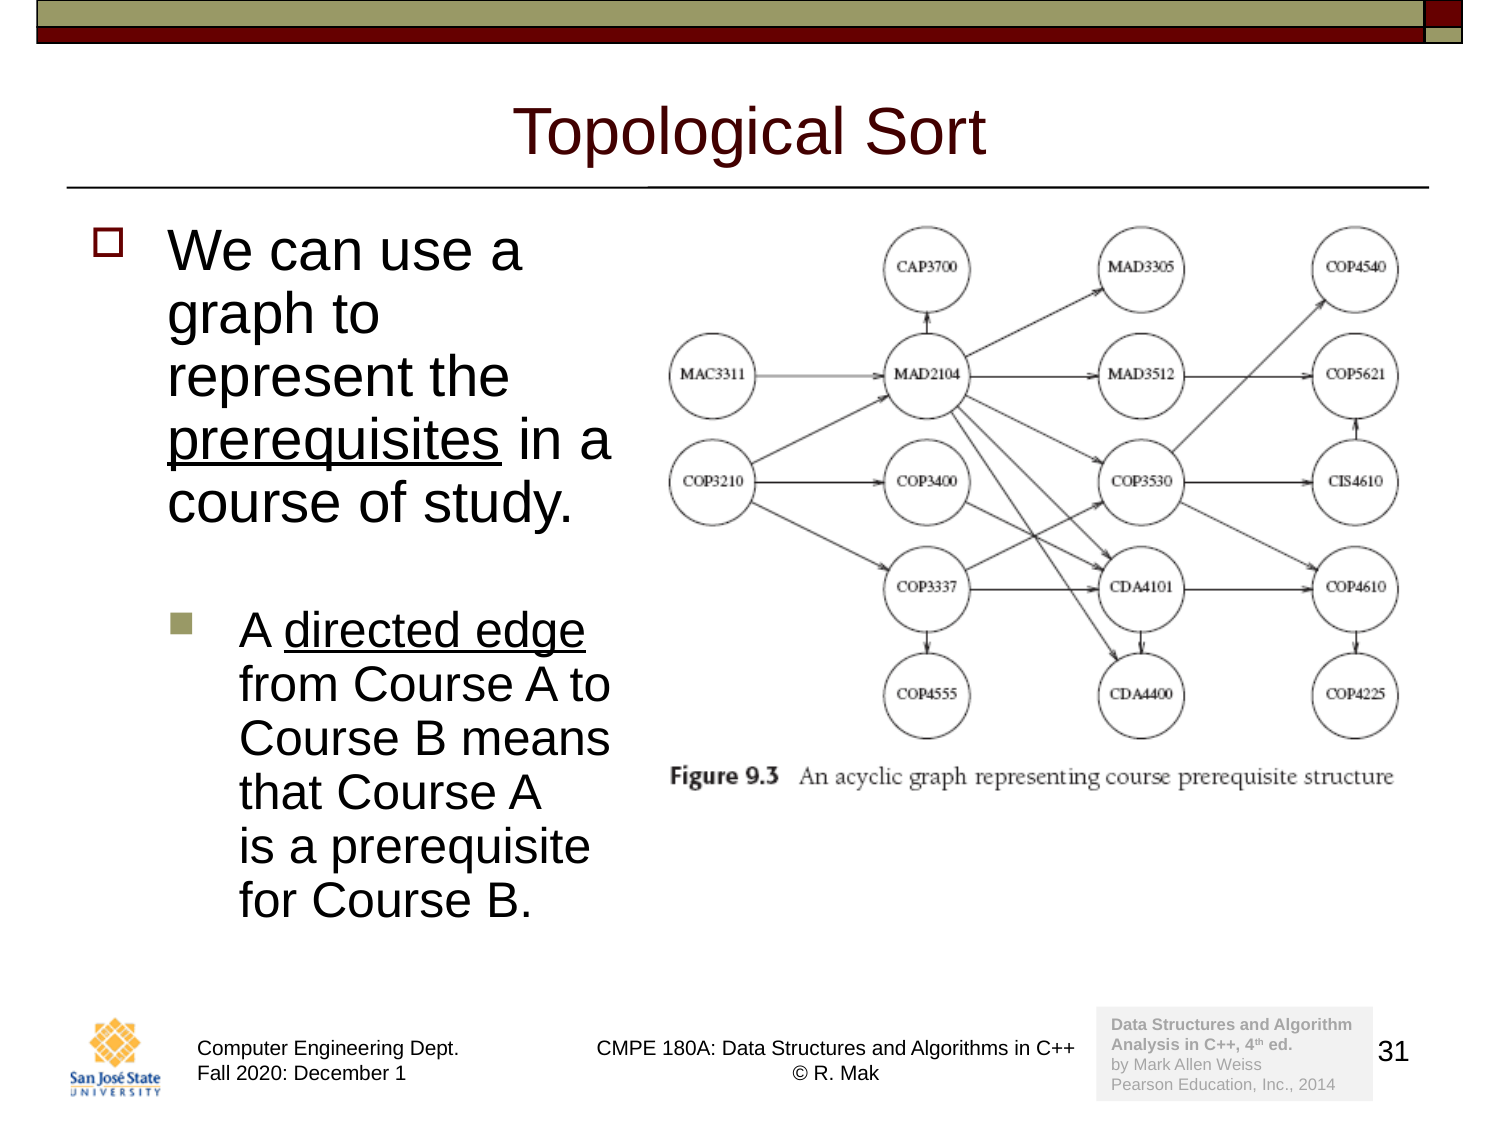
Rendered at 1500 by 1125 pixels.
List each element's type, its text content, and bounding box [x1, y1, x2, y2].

picture [60, 1012, 166, 1112]
text_box Data Structures and Algorithm Analysis in C++, 4th ed. by Mark Allen Weiss Pearson Education, Inc., 2014 [1096, 1006, 1373, 1102]
slide_number 31 [1373, 1025, 1425, 1100]
list We can use a graph to represent the prerequisites in a course of study. A directed edge from Course A to Course B means that Course A is a prerequisite for Course B. [75, 212, 645, 953]
picture [599, 202, 1456, 825]
title Topological Sort [75, 67, 1425, 175]
